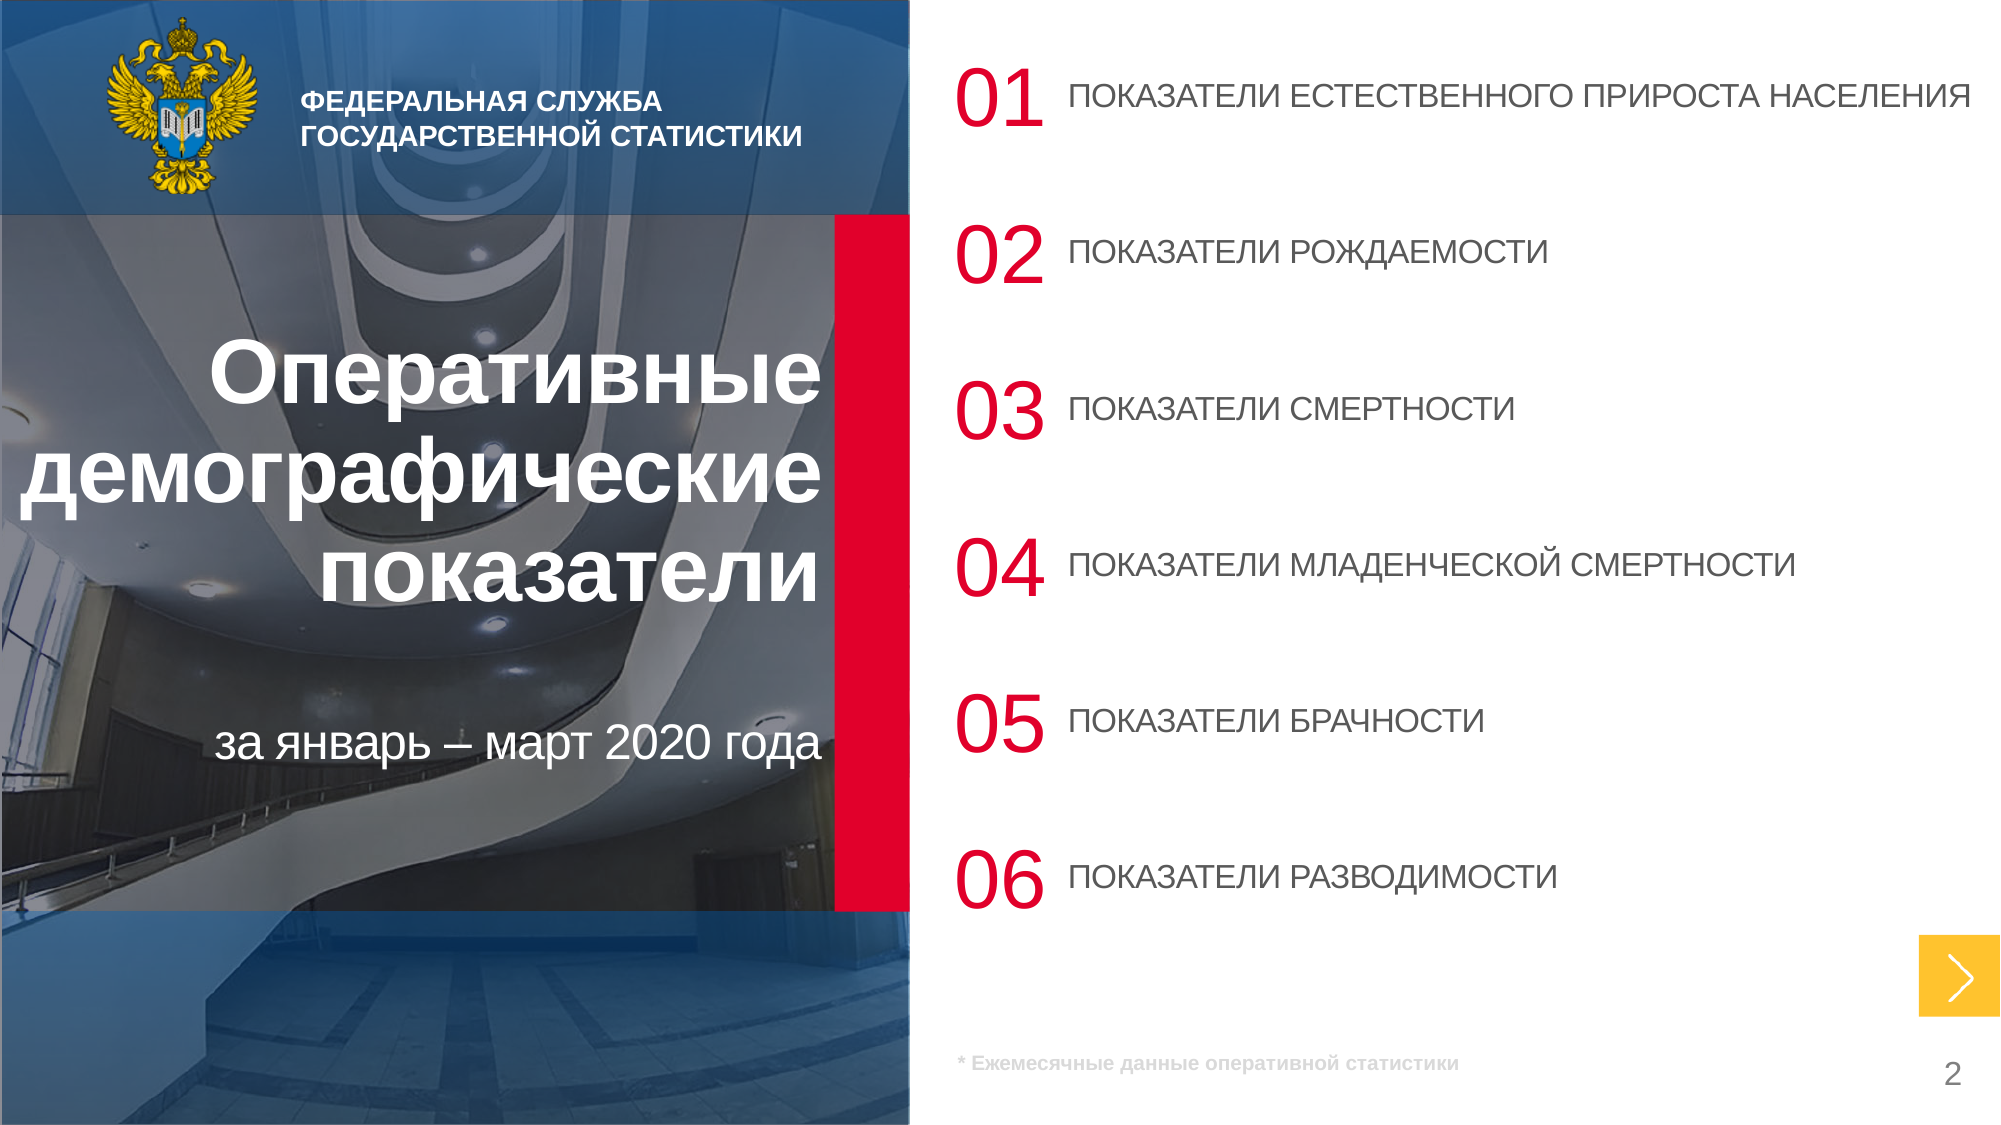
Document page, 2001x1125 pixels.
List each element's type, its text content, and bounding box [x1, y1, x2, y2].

text_box ПОКАЗАТЕЛИ РОЖДАЕМОСТИ [1048, 222, 1849, 278]
text_box 03 [939, 349, 1064, 464]
text_box ПОКАЗАТЕЛИ МЛАДЕНЧЕСКОЙ СМЕРТНОСТИ [1048, 535, 1849, 591]
text_box * Ежемесячные данные оперативной статистики [942, 1042, 1486, 1083]
picture [1948, 954, 1974, 1002]
text_box ПОКАЗАТЕЛИ РАЗВОДИМОСТИ [1048, 848, 1849, 903]
list Оперативные демографические показатели за январь – март 2020 года [0, 220, 837, 875]
text_box 02 [939, 192, 1064, 308]
slide_number 2 [1527, 1042, 1978, 1103]
text_box ПОКАЗАТЕЛИ БРАЧНОСТИ [1048, 691, 1849, 747]
text_box 06 [939, 817, 1064, 933]
text_box ПОКАЗАТЕЛИ СМЕРТНОСТИ [1048, 379, 1849, 434]
text_box 04 [939, 505, 1064, 621]
text_box 01 [939, 36, 1064, 151]
text_box ПОКАЗАТЕЛИ ЕСТЕСТВЕННОГО ПРИРОСТА НАСЕЛЕНИЯ [1048, 66, 2000, 122]
picture [2, 0, 910, 215]
text_box 05 [939, 661, 1064, 777]
picture [2, 875, 910, 1124]
